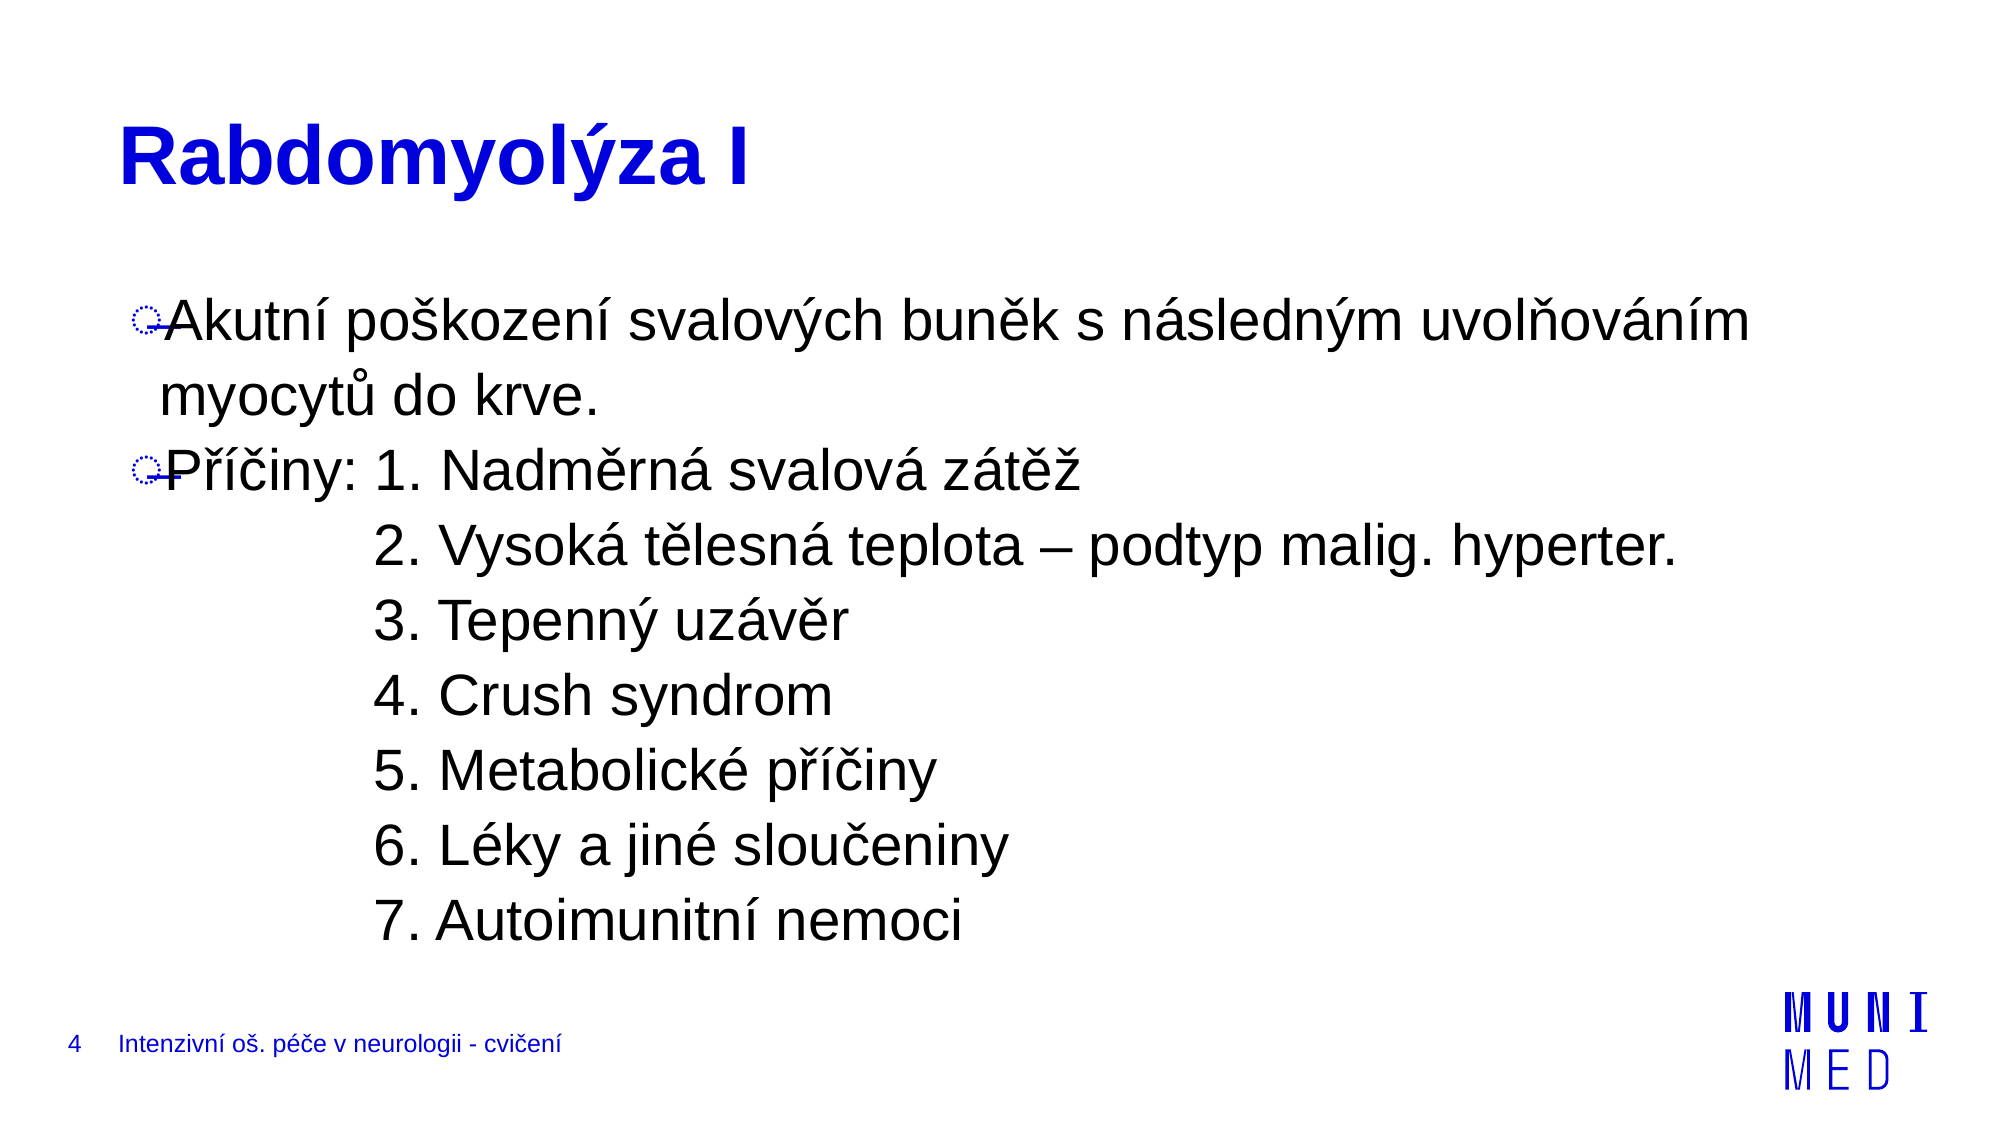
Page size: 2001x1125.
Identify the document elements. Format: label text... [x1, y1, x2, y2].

list Akutní poškození svalových buněk s následným uvolňováním myocytů do krve. Příčiny: 1. Nadměrná svalová zátěž 2. Vysoká tělesná teplota – podtyp malig. hyperter. 3. Tepenný uzávěr 4. Crush syndrom 5. Metabolické příčiny 6. Léky a jiné sloučeniny 7. Autoimunitní nemoci [118, 277, 1883, 957]
title Rabdomyolýza I [118, 118, 1883, 193]
slide_number 4 [67, 1021, 110, 1063]
footer Intenzivní oš. péče v neurologii - cvičení [118, 1021, 1418, 1063]
